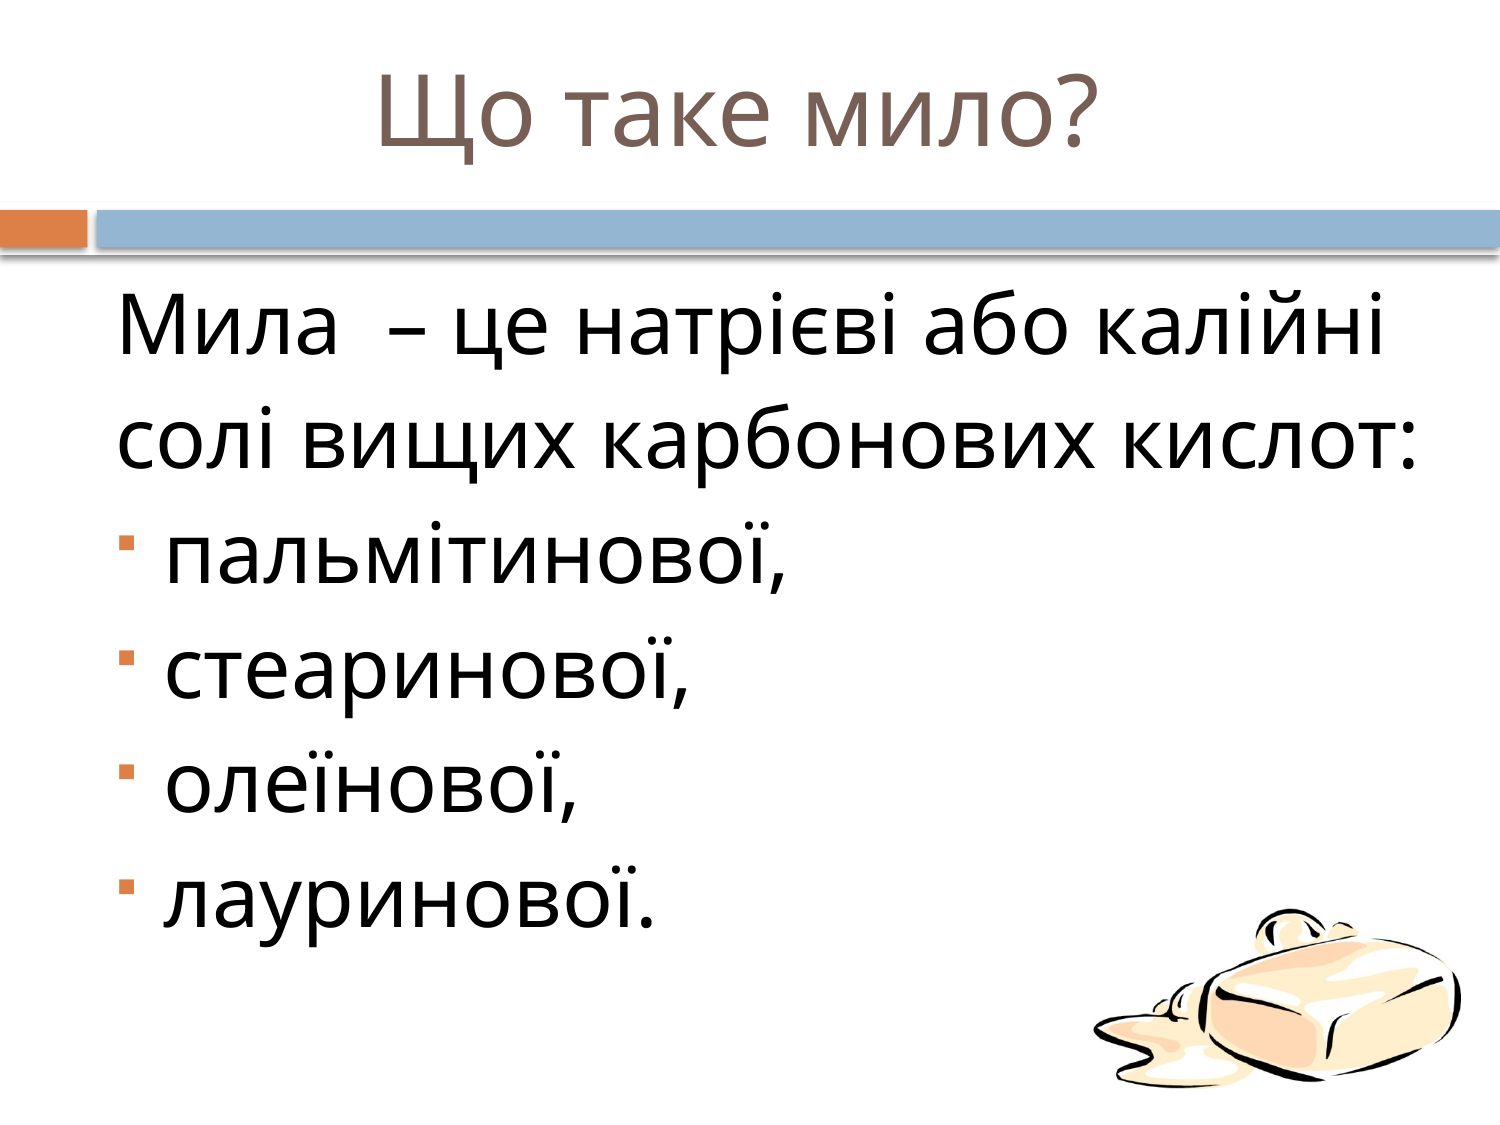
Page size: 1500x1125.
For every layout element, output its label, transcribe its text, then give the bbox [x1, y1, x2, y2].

picture [1087, 887, 1462, 1089]
list Мила – це натрієві або калійні солі вищих карбонових кислот: пальмітинової, стеаринової, олеїнової, лауринової. [100, 262, 1438, 1000]
title Що таке мило? [0, 0, 1500, 213]
